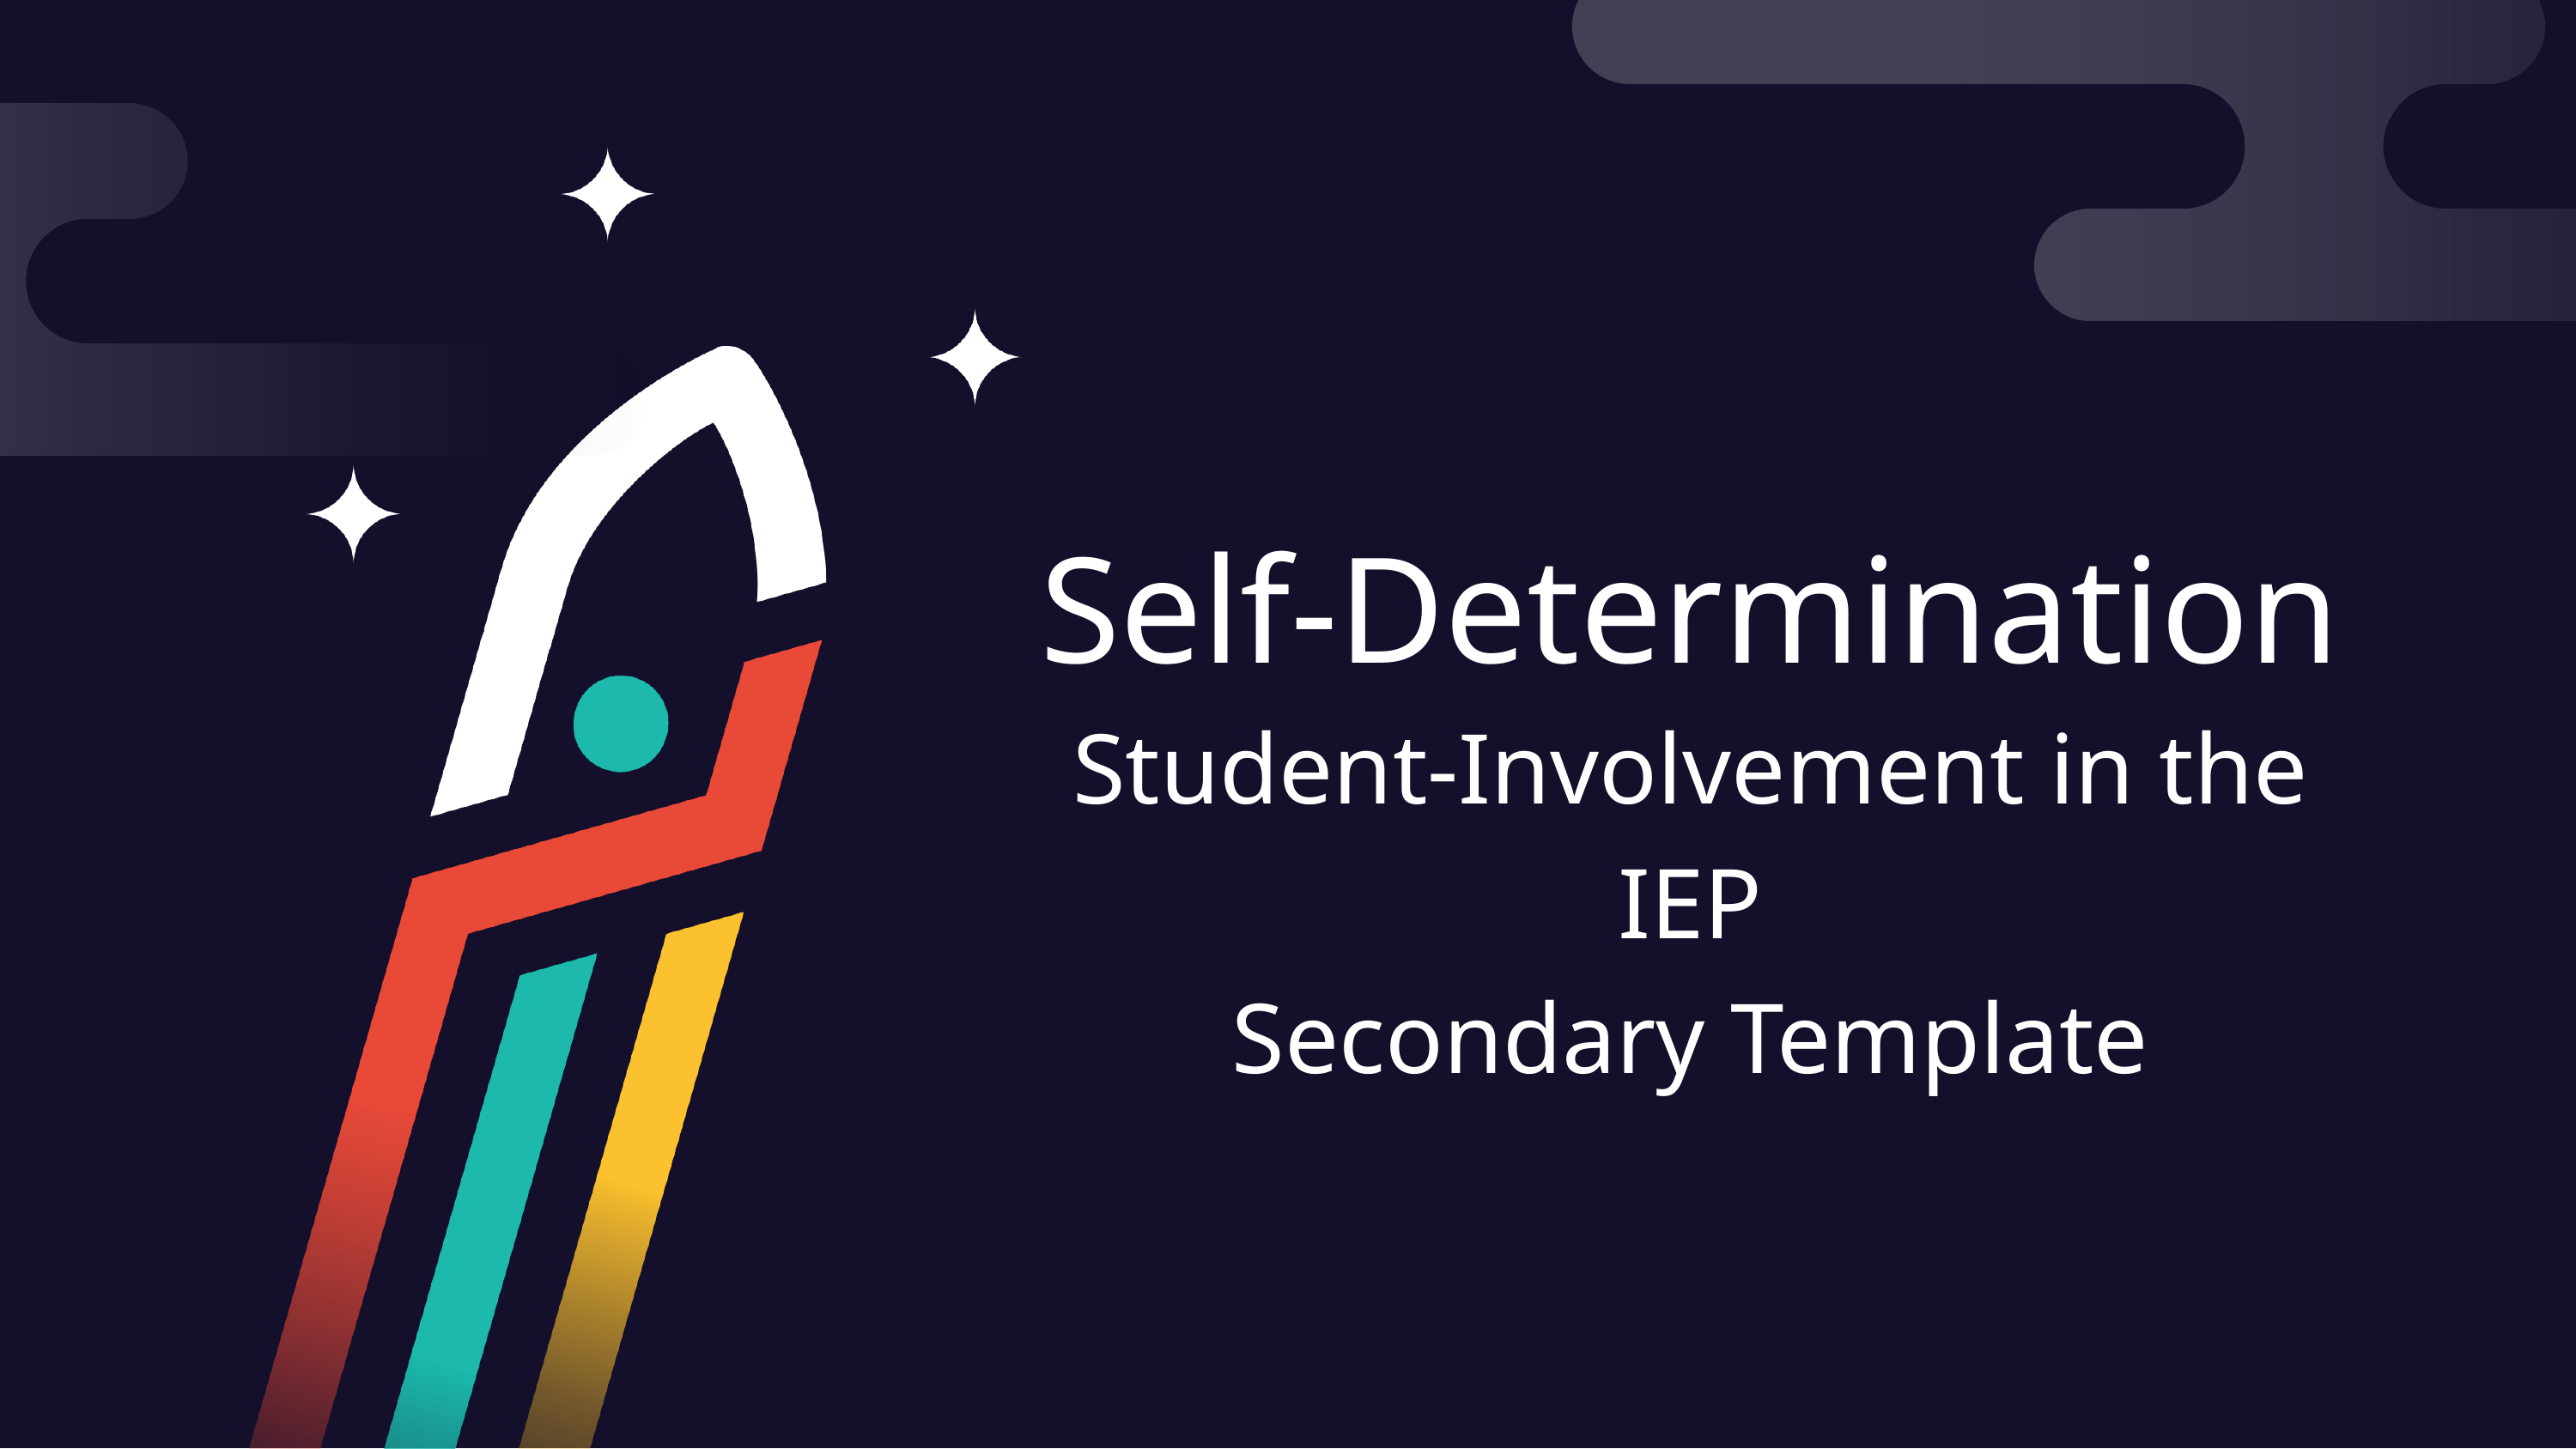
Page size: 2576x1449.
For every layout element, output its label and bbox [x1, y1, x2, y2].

text_box [0, 0, 2576, 1449]
